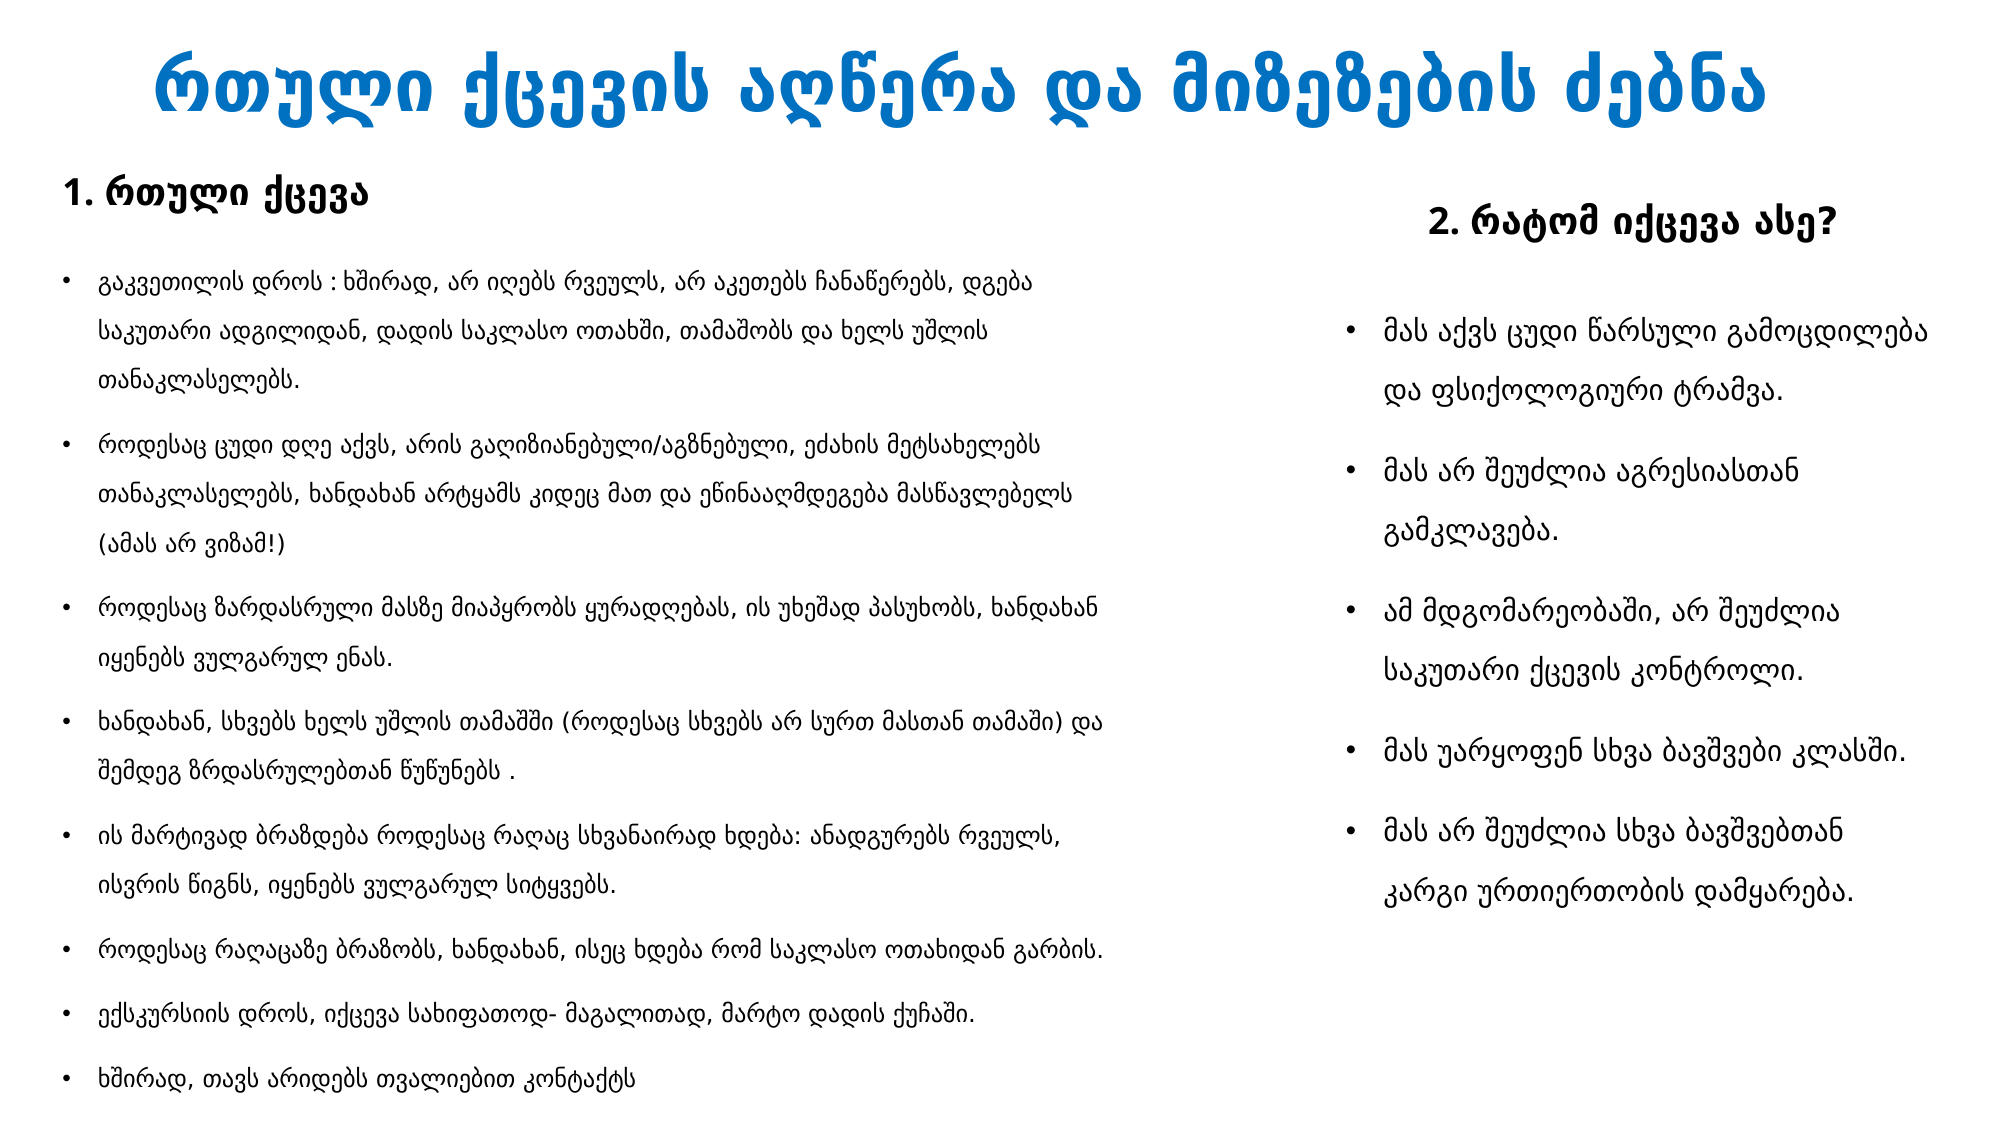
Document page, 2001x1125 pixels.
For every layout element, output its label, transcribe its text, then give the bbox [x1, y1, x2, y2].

list 1. რთული ქცევა [47, 149, 984, 222]
list 2. რატომ იქცევა ასე? [1413, 193, 1875, 250]
list მას აქვს ცუდი წარსული გამოცდილება და ფსიქოლოგიური ტრამვა. მას არ შეუძლია აგრესიასთან გამკლავება. ამ მდგომარეობაში, არ შეუძლია საკუთარი ქცევის კონტროლი. მას უარყოფენ სხვა ბავშვები კლასში. მას არ შეუძლია სხვა ბავშვებთან კარგი ურთიერთობის დამყარება. [1330, 280, 1953, 1108]
title რთული ქცევის აღწერა და მიზეზების ძებნა [137, 59, 1863, 117]
list გაკვეთილის დროს : ხშირად, არ იღებს რვეულს, არ აკეთებს ჩანაწერებს, დგება საკუთარი ადგილიდან, დადის საკლასო ოთახში, თამაშობს და ხელს უშლის თანაკლასელებს. როდესაც ცუდი დღე აქვს, არის გაღიზიანებული/აგზნებული, ეძახის მეტსახელებს თანაკლასელებს, ხანდახან არტყამს კიდეც მათ და ეწინააღმდეგება მასწავლებელს (ამას არ ვიზამ!) როდესაც ზარდასრული მასზე მიაპყრობს ყურადღებას, ის უხეშად პასუხობს, ხანდახან იყენებს ვულგარულ ენას. ხანდახან, სხვებს ხელს უშლის თამაშში (როდესაც სხვებს არ სურთ მასთან თამაში) და შემდეგ ზრდასრულებთან წუწუნებს . ის მარტივად ბრაზდება როდესაც რაღაც სხვანაირად ხდება: ანადგურებს რვეულს, ისვრის წიგნს, იყენებს ვულგარულ სიტყვებს. როდესაც რაღაცაზე ბრაზობს, ხანდახან, ისეც ხდება რომ საკლასო ოთახიდან გარბის. ექსკურსიის დროს, იქცევა სახიფათოდ- მაგალითად, მარტო დადის ქუჩაში. ხშირად, თავს არიდებს თვალიებით კონტაქტს [47, 237, 1125, 1108]
